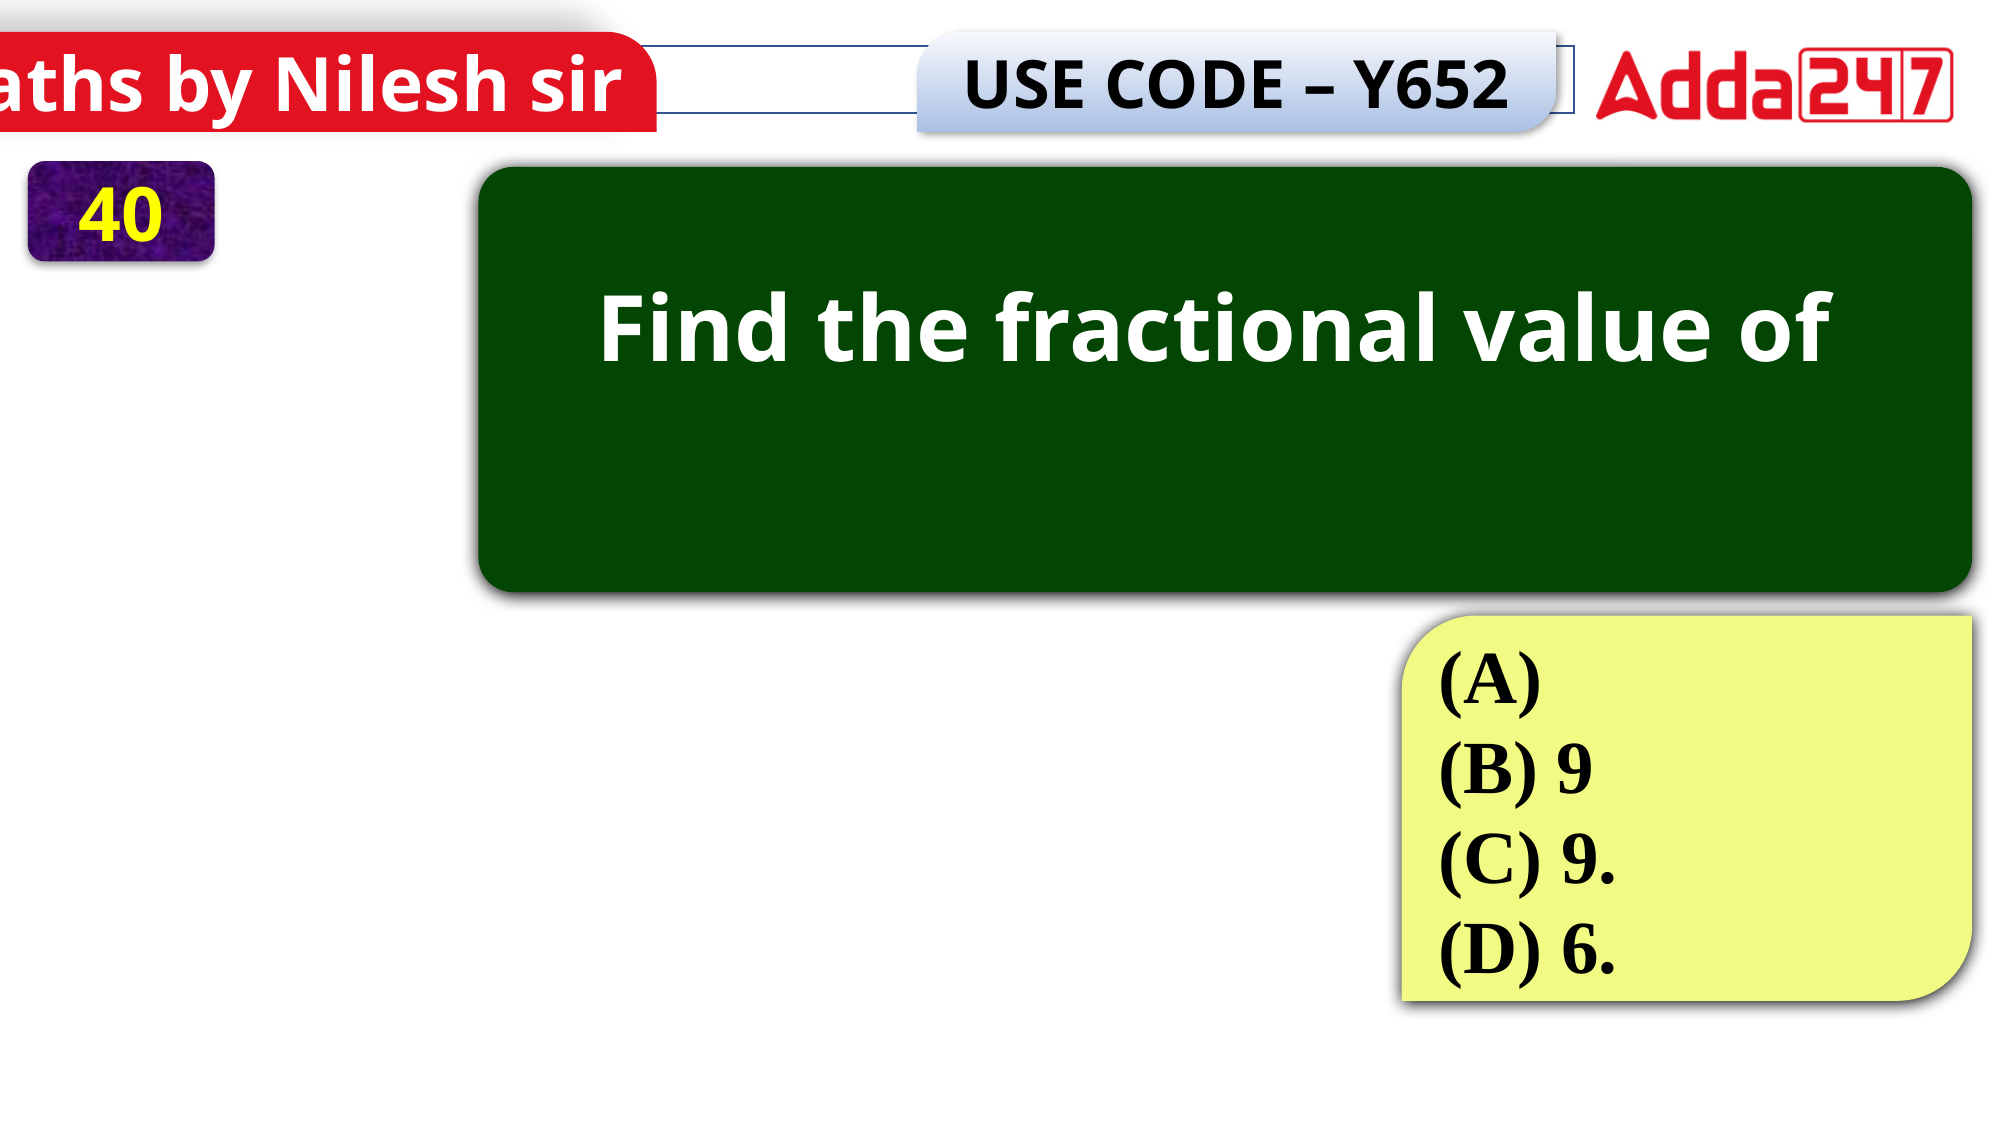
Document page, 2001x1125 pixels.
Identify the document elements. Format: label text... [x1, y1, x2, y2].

text_box [1563, 45, 1575, 114]
text_box Maths by Nilesh sir [0, 30, 658, 134]
picture [1588, 20, 1993, 144]
text_box [643, 45, 927, 114]
text_box 40 [26, 160, 216, 263]
text_box USE CODE – Y652 [916, 30, 1558, 134]
